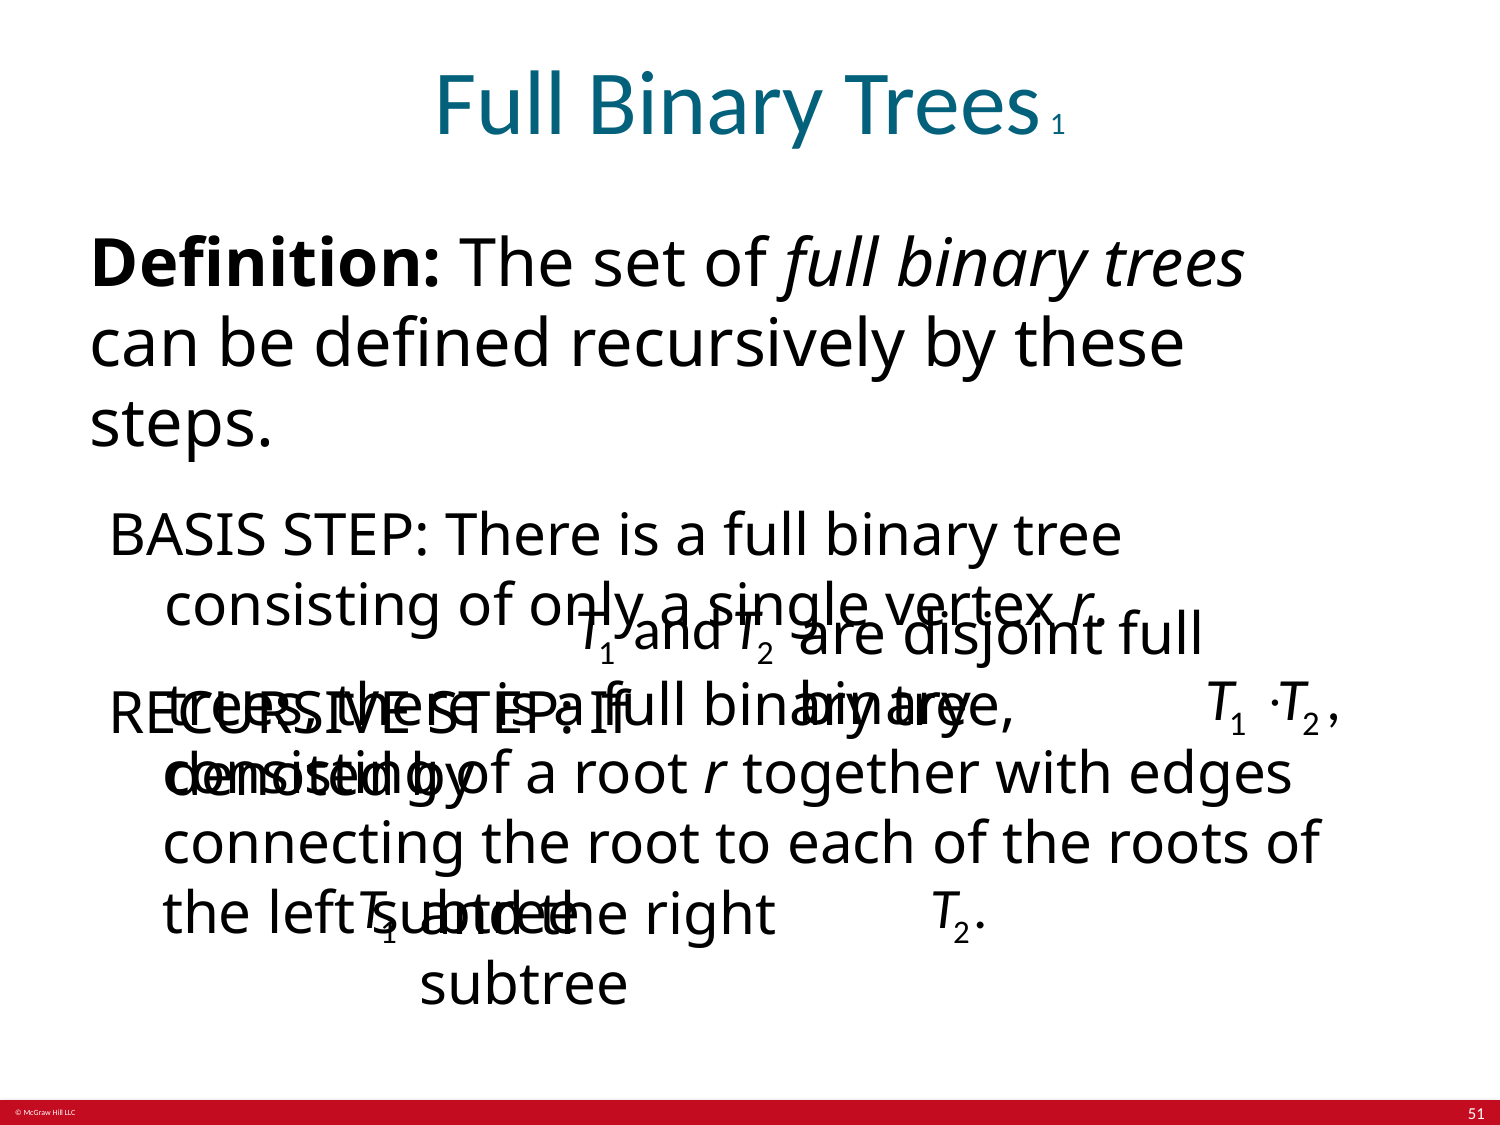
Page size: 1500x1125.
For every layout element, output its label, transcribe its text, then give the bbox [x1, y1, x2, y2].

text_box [924, 871, 997, 958]
list Definition: The set of full binary trees can be defined recursively by these steps. BASIS STEP: There is a full binary tree consisting of only a single vertex r. RECURSIVE STEP: If [75, 212, 1375, 975]
list are disjoint full binary [783, 588, 1371, 676]
title Full Binary Trees 1 [0, 0, 1500, 195]
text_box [1199, 659, 1351, 751]
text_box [569, 590, 784, 679]
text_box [352, 871, 406, 958]
text_box 51 [1424, 1099, 1500, 1125]
list trees, there is a full binary tree, denoted by [151, 659, 1198, 727]
list and the right subtree [404, 868, 943, 956]
list consisting of a root r together with edges connecting the root to each of the roots of the left subtree [147, 727, 1400, 993]
